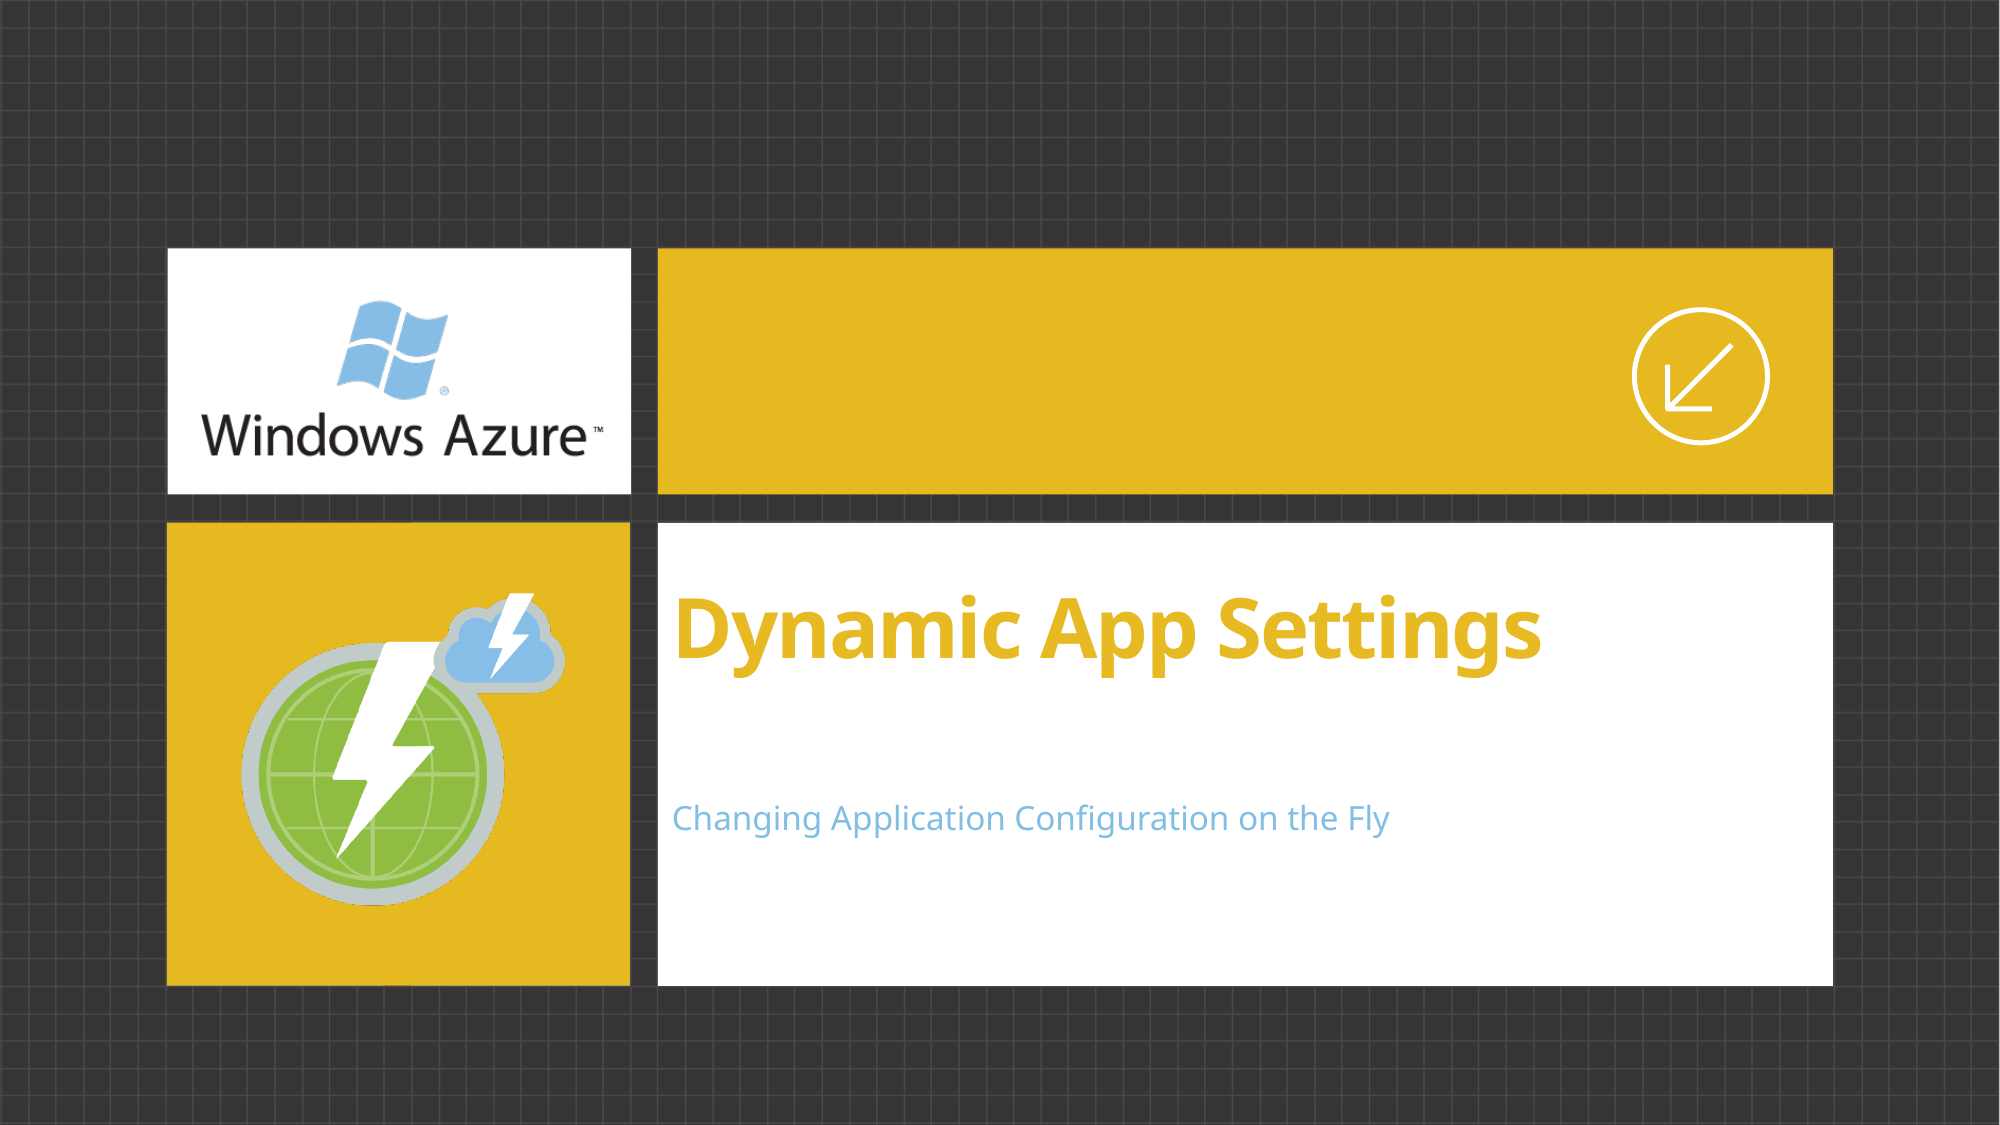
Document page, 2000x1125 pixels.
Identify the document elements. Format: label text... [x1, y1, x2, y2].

list Dynamic App Settings [671, 556, 1807, 707]
picture [0, 0, 2000, 1125]
subtitle Changing Application Configuration on the Fly [671, 801, 1807, 877]
